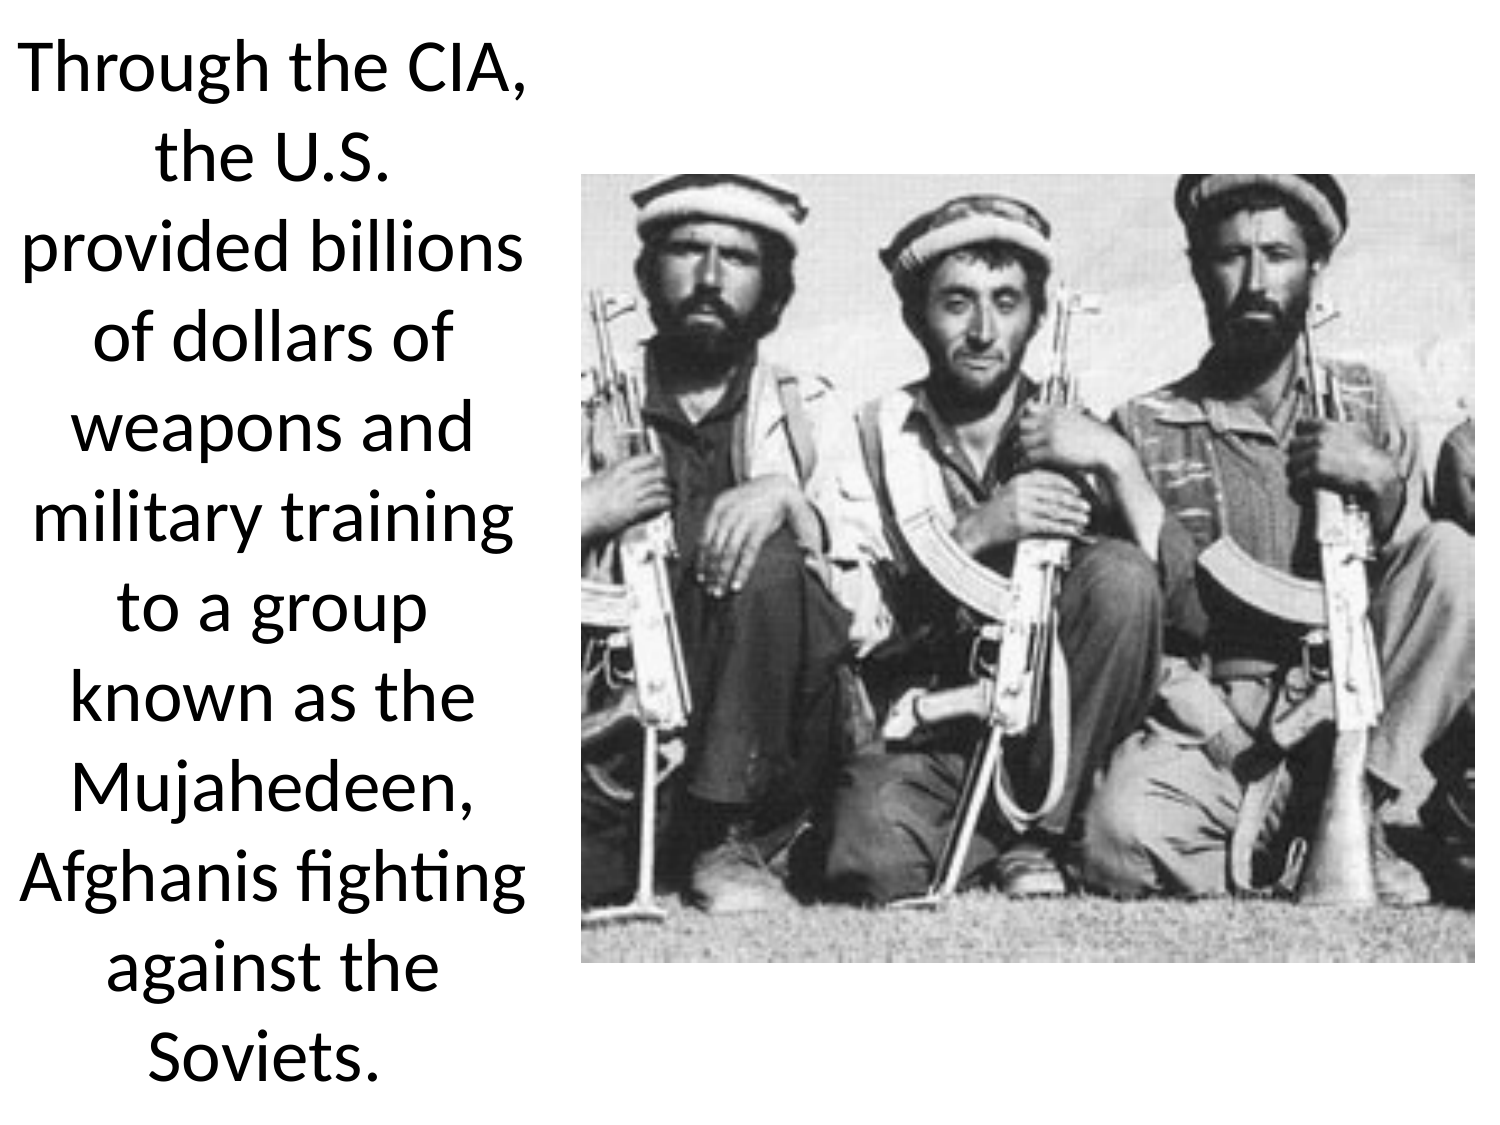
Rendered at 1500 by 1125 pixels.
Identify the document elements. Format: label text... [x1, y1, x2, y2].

text_box Through the CIA, the U.S. provided billions of dollars of weapons and military training to a group known as the Mujahedeen, Afghanis fighting against the Soviets. [0, 9, 547, 1105]
picture [580, 174, 1476, 963]
